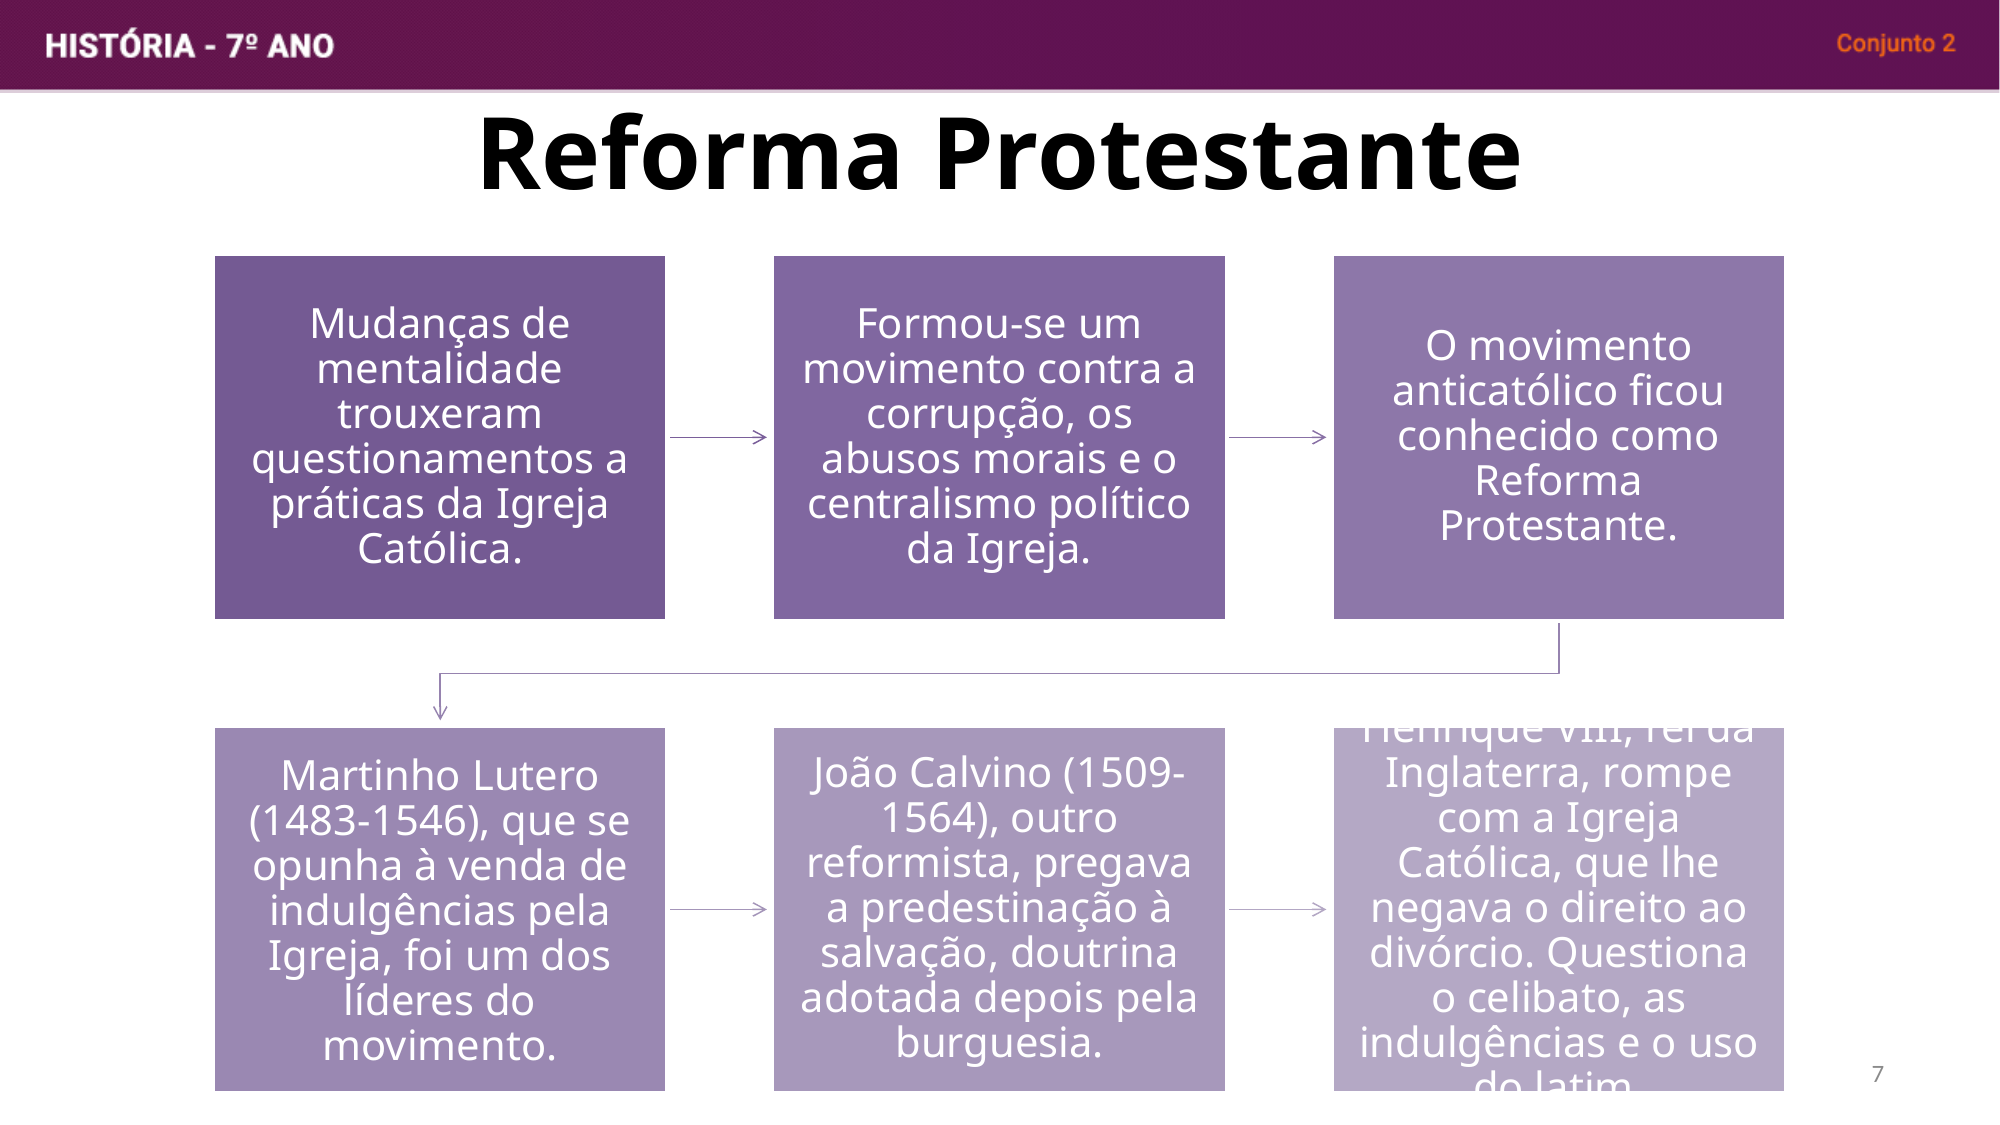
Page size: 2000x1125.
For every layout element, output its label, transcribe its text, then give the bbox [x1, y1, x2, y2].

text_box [86, 252, 1914, 1095]
picture [0, 0, 2000, 93]
title Reforma Protestante [99, 104, 1900, 244]
